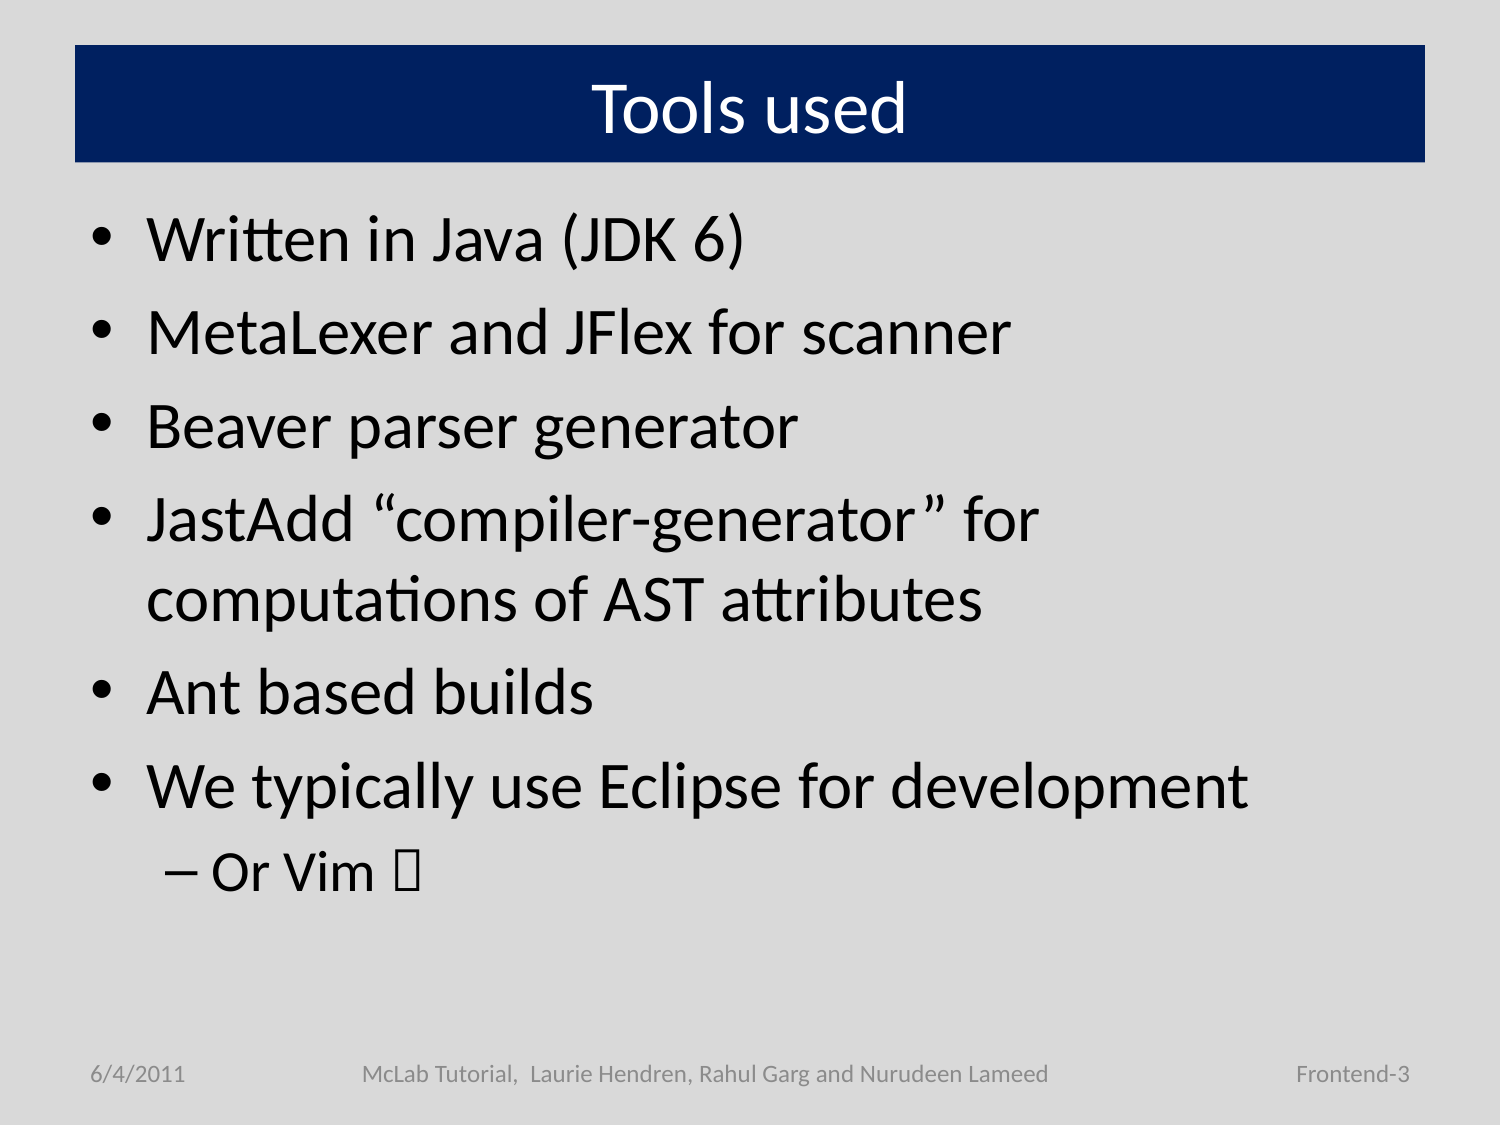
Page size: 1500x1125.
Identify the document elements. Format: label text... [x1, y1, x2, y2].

slide_number Frontend-3 [1224, 1042, 1425, 1103]
list Written in Java (JDK 6) MetaLexer and JFlex for scanner Beaver parser generator JastAdd “compiler-generator” for computations of AST attributes Ant based builds We typically use Eclipse for development Or Vim  [75, 187, 1425, 1025]
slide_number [75, 1042, 213, 1103]
footer McLab Tutorial, Laurie Hendren, Rahul Garg and Nurudeen Lameed [300, 1042, 1113, 1103]
title Tools used [75, 45, 1425, 163]
